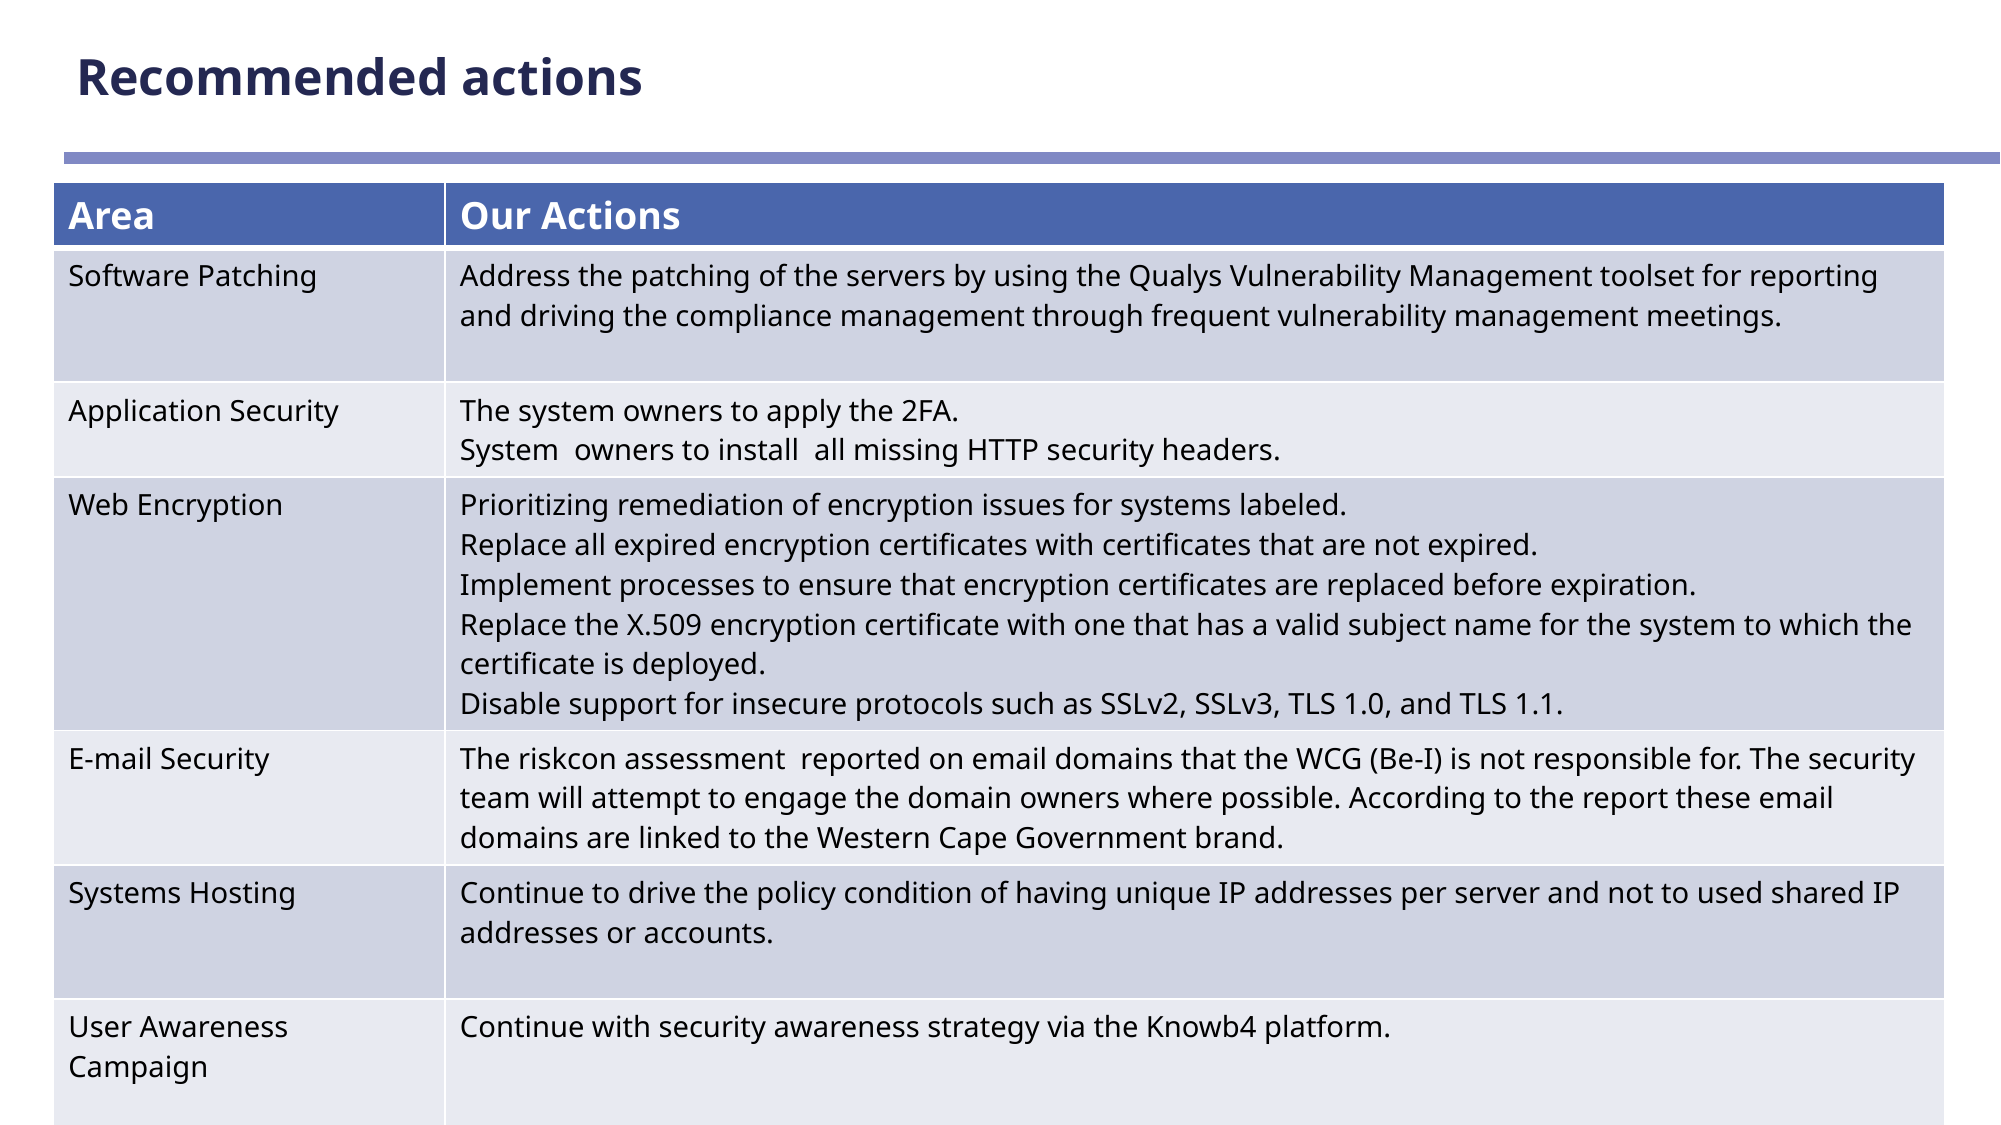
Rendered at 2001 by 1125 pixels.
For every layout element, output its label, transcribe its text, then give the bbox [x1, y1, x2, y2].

table_cell The riskcon assessment reported on email domains that the WCG (Be-I) is not responsible for. The security team will attempt to engage the domain owners where possible. According to the report these email domains are linked to the Western Cape Government brand. [446, 731, 1944, 864]
table_cell Prioritizing remediation of encryption issues for systems labeled. Replace all expired encryption certificates with certificates that are not expired. Implement processes to ensure that encryption certificates are replaced before expiration. Replace the X.509 encryption certificate with one that has a valid subject name for the system to which the certificate is deployed. Disable support for insecure protocols such as SSLv2, SSLv3, TLS 1.0, and TLS 1.1. [446, 478, 1944, 730]
table_cell Web Encryption [54, 478, 444, 730]
picture [64, 152, 2000, 164]
table_cell Software Patching [54, 251, 444, 381]
table_cell The system owners to apply the 2FA. System owners to install all missing HTTP security headers. [446, 383, 1944, 476]
table_cell E-mail Security [54, 731, 444, 864]
table_cell Address the patching of the servers by using the Qualys Vulnerability Management toolset for reporting and driving the compliance management through frequent vulnerability management meetings. [446, 251, 1944, 381]
title Recommended actions [64, 29, 1945, 122]
table_cell User Awareness Campaign [54, 1000, 444, 1125]
table_cell Continue with security awareness strategy via the Knowb4 platform. [446, 1000, 1944, 1125]
table_cell Application Security [54, 383, 444, 476]
table_header Area [54, 183, 444, 245]
table_cell Continue to drive the policy condition of having unique IP addresses per server and not to used shared IP addresses or accounts. [446, 866, 1944, 998]
table_header Our Actions [446, 183, 1944, 245]
table_cell Systems Hosting [54, 866, 444, 998]
